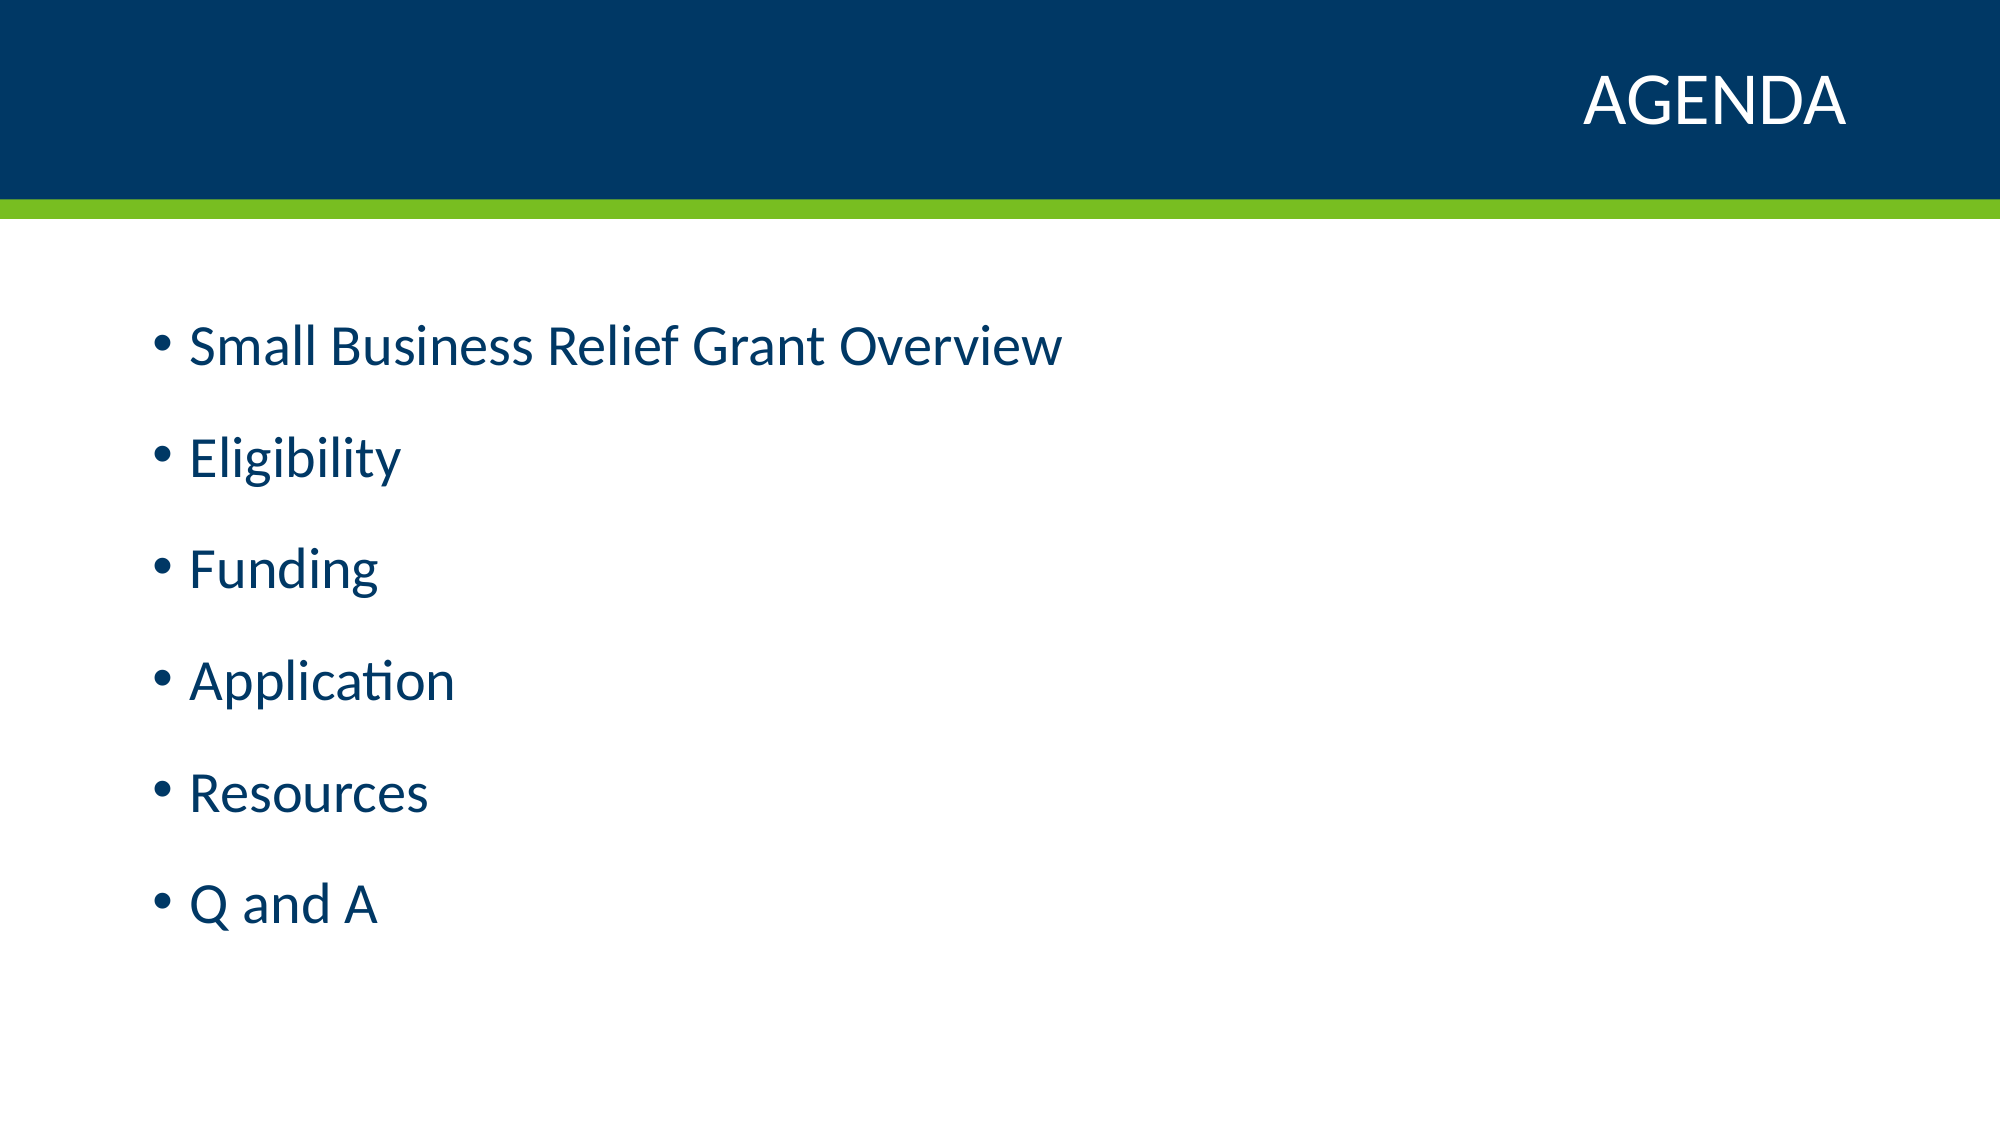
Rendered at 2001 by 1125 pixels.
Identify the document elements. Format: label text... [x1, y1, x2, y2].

title AGENDA [137, 24, 1863, 175]
list Small Business Relief Grant Overview Eligibility Funding Application Resources Q and A [137, 299, 1863, 1014]
